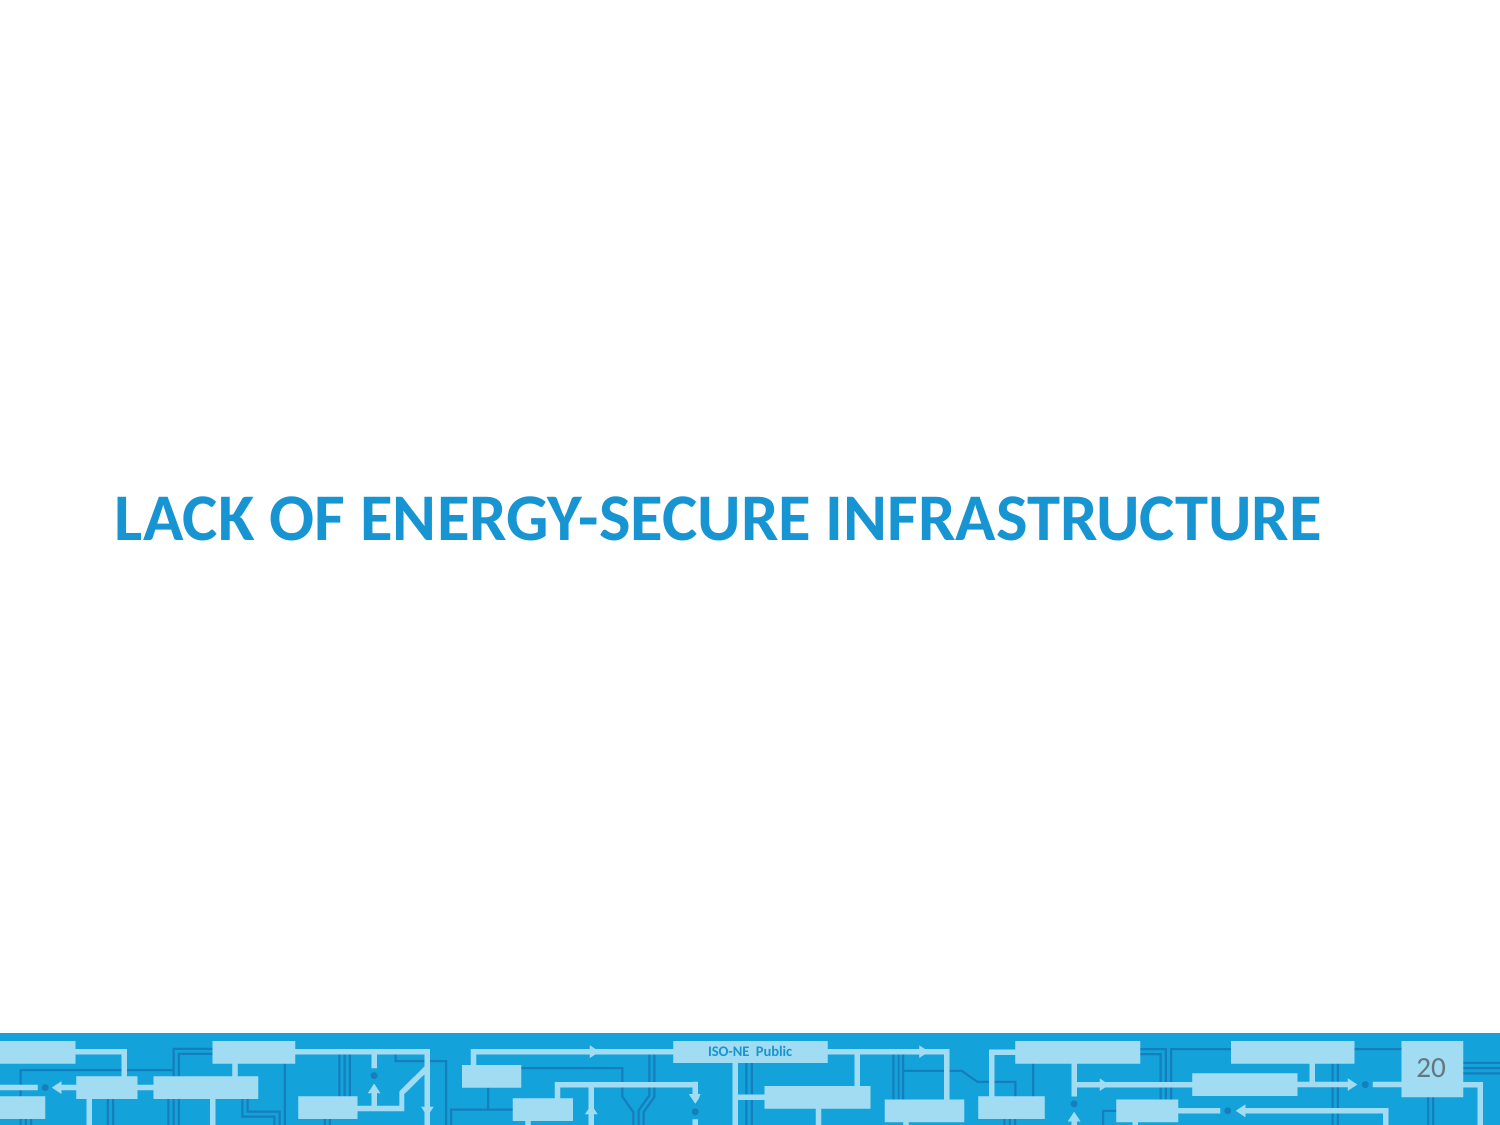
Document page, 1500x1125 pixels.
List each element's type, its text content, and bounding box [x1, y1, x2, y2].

slide_number 20 [1400, 1044, 1463, 1088]
picture [0, 1031, 1500, 1125]
title Lack of energy-secure infrastructure [99, 337, 1375, 561]
